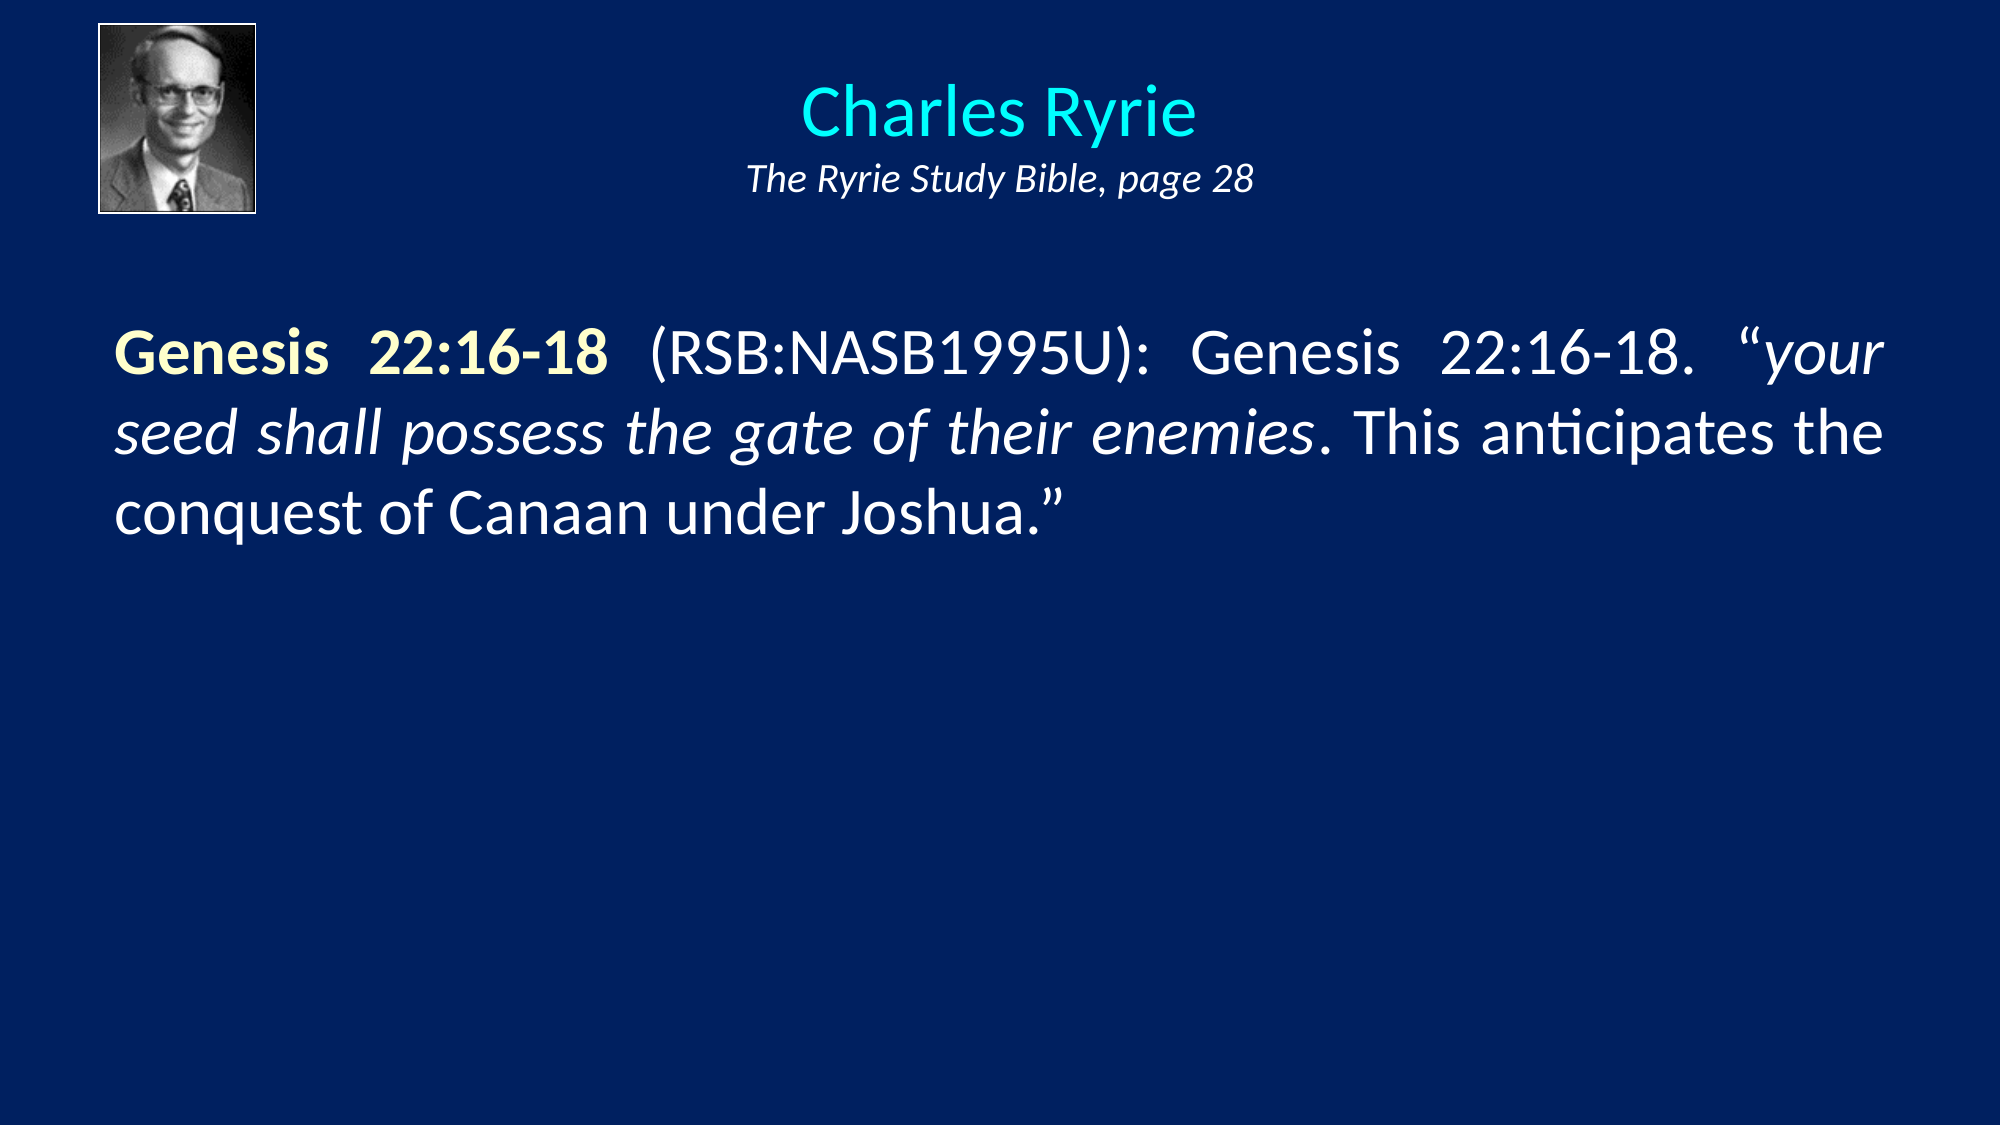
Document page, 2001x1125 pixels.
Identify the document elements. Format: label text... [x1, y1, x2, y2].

list Genesis 22:16-18 (RSB:NASB1995U): Genesis 22:16-18. “your seed shall possess the gate of their enemies. This anticipates the conquest of Canaan under Joshua.” [99, 299, 1901, 788]
picture [99, 24, 256, 213]
title Charles Ryrie The Ryrie Study Bible, page 28 [493, 37, 1507, 225]
